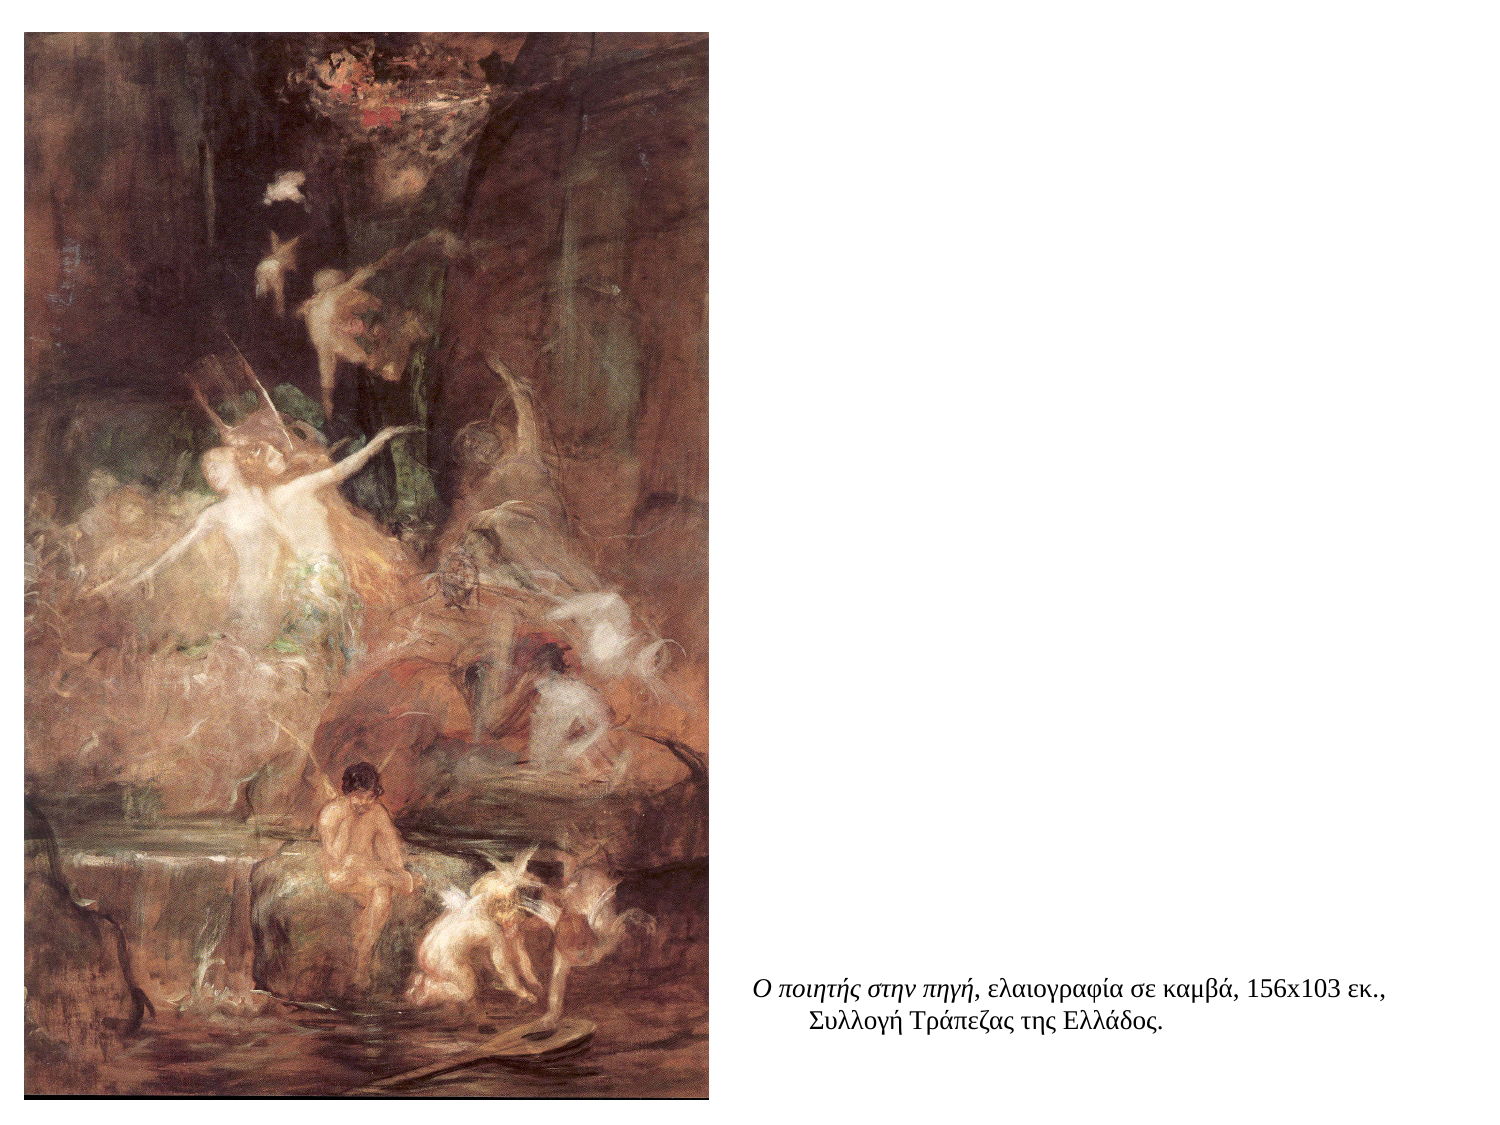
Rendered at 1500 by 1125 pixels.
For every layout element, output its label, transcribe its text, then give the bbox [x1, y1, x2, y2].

picture [24, 32, 709, 1101]
list Ο ποιητής στην πηγή, ελαιογραφία σε καμβά, 156x103 εκ., Συλλογή Τράπεζας της Ελλάδος. [737, 962, 1422, 1088]
